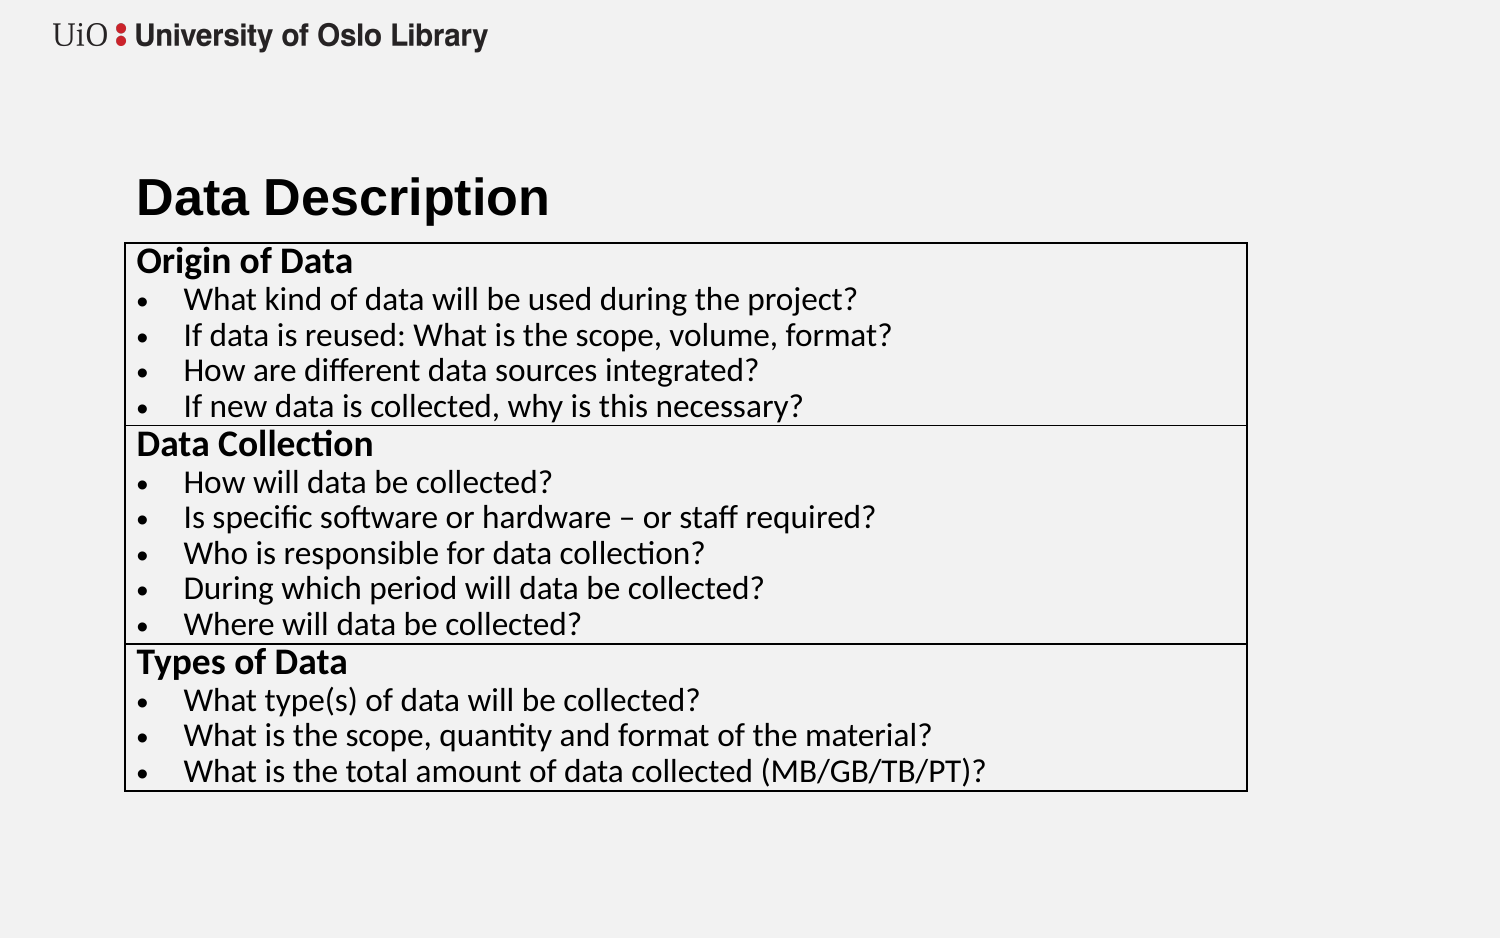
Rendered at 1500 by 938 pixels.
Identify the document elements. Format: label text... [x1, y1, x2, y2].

title Data Description [125, 116, 1425, 273]
table_cell Types of Data What type(s) of data will be collected? What is the scope, quantity and format of the material? What is the total amount of data collected (MB/GB/TB/PT)? [126, 645, 1246, 790]
table_cell Data Collection How will data be collected? Is specific software or hardware – or staff required? Who is responsible for data collection? During which period will data be collected? Where will data be collected? [126, 426, 1246, 643]
picture [53, 19, 488, 53]
table_header Origin of Data What kind of data will be used during the project? If data is reused: What is the scope, volume, format? How are different data sources integrated? If new data is collected, why is this necessary? [126, 244, 1246, 425]
